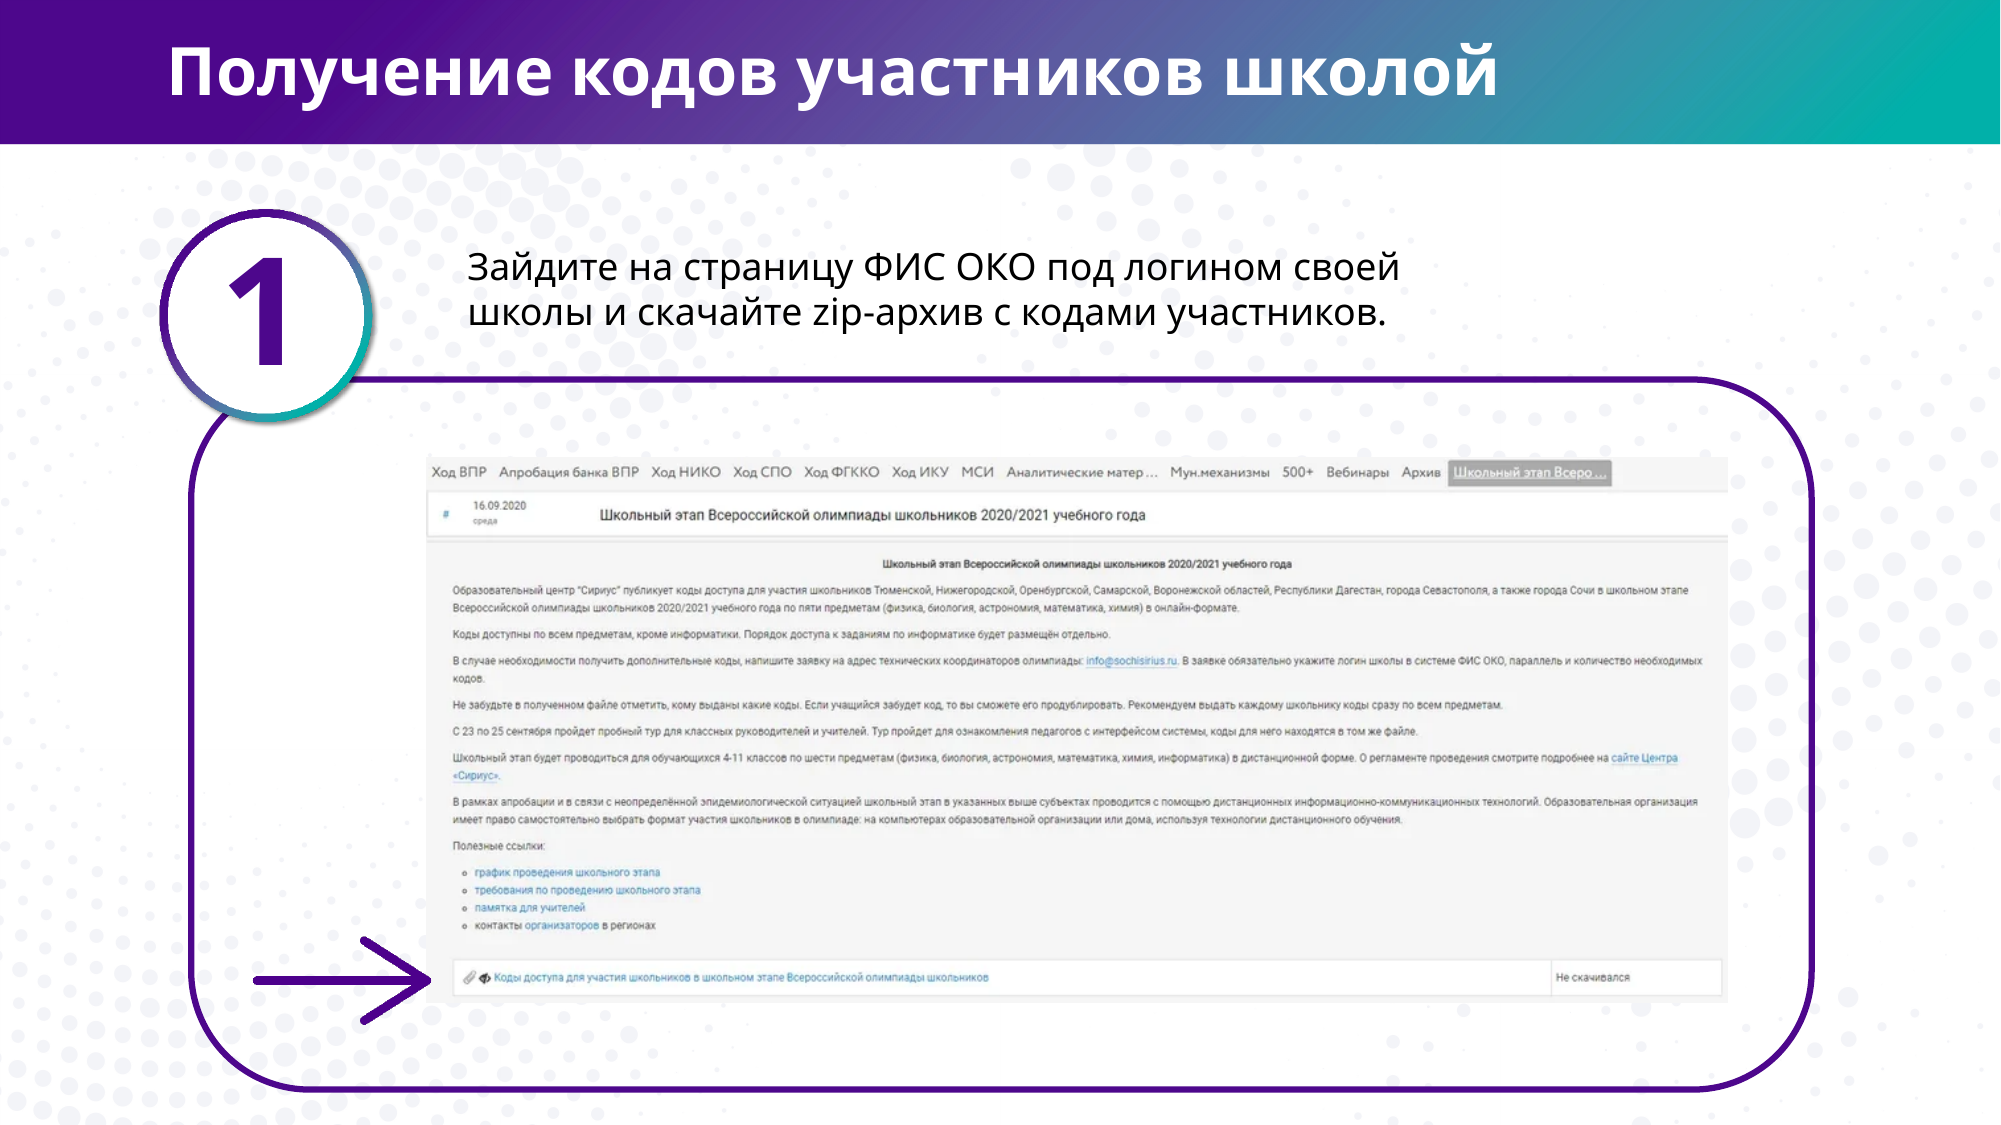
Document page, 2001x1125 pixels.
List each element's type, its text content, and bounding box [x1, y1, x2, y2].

title [137, 59, 1863, 278]
picture [0, 0, 2001, 1125]
text_box Получение кодов участников школой [151, 19, 1849, 118]
text_box [190, 378, 1813, 1091]
text_box Зайдите на страницу ФИС ОКО под логином своей школы и скачайте zip-архив с кодами участников. [452, 235, 1493, 341]
